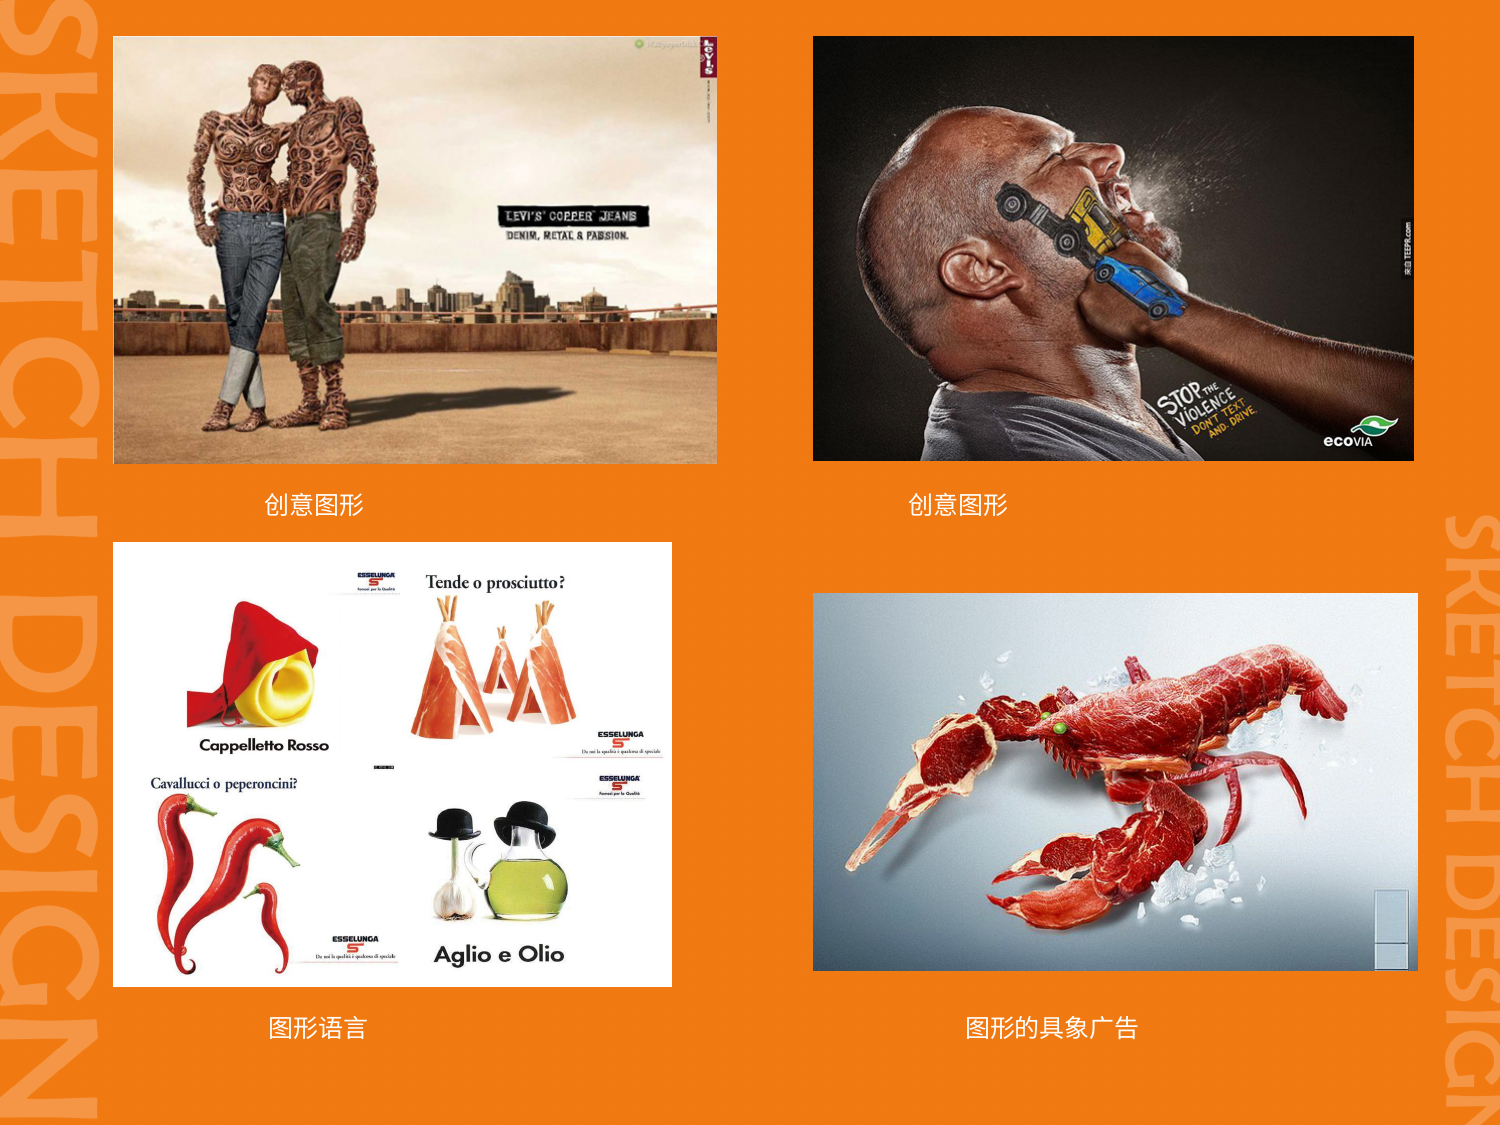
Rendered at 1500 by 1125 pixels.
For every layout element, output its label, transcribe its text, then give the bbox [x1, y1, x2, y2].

picture [0, 0, 1500, 1125]
text_box 图形的具象广告 [938, 1004, 1365, 1050]
text_box 图形语言 [226, 1004, 672, 1050]
text_box 创意图形 创意图形 [250, 481, 1365, 557]
